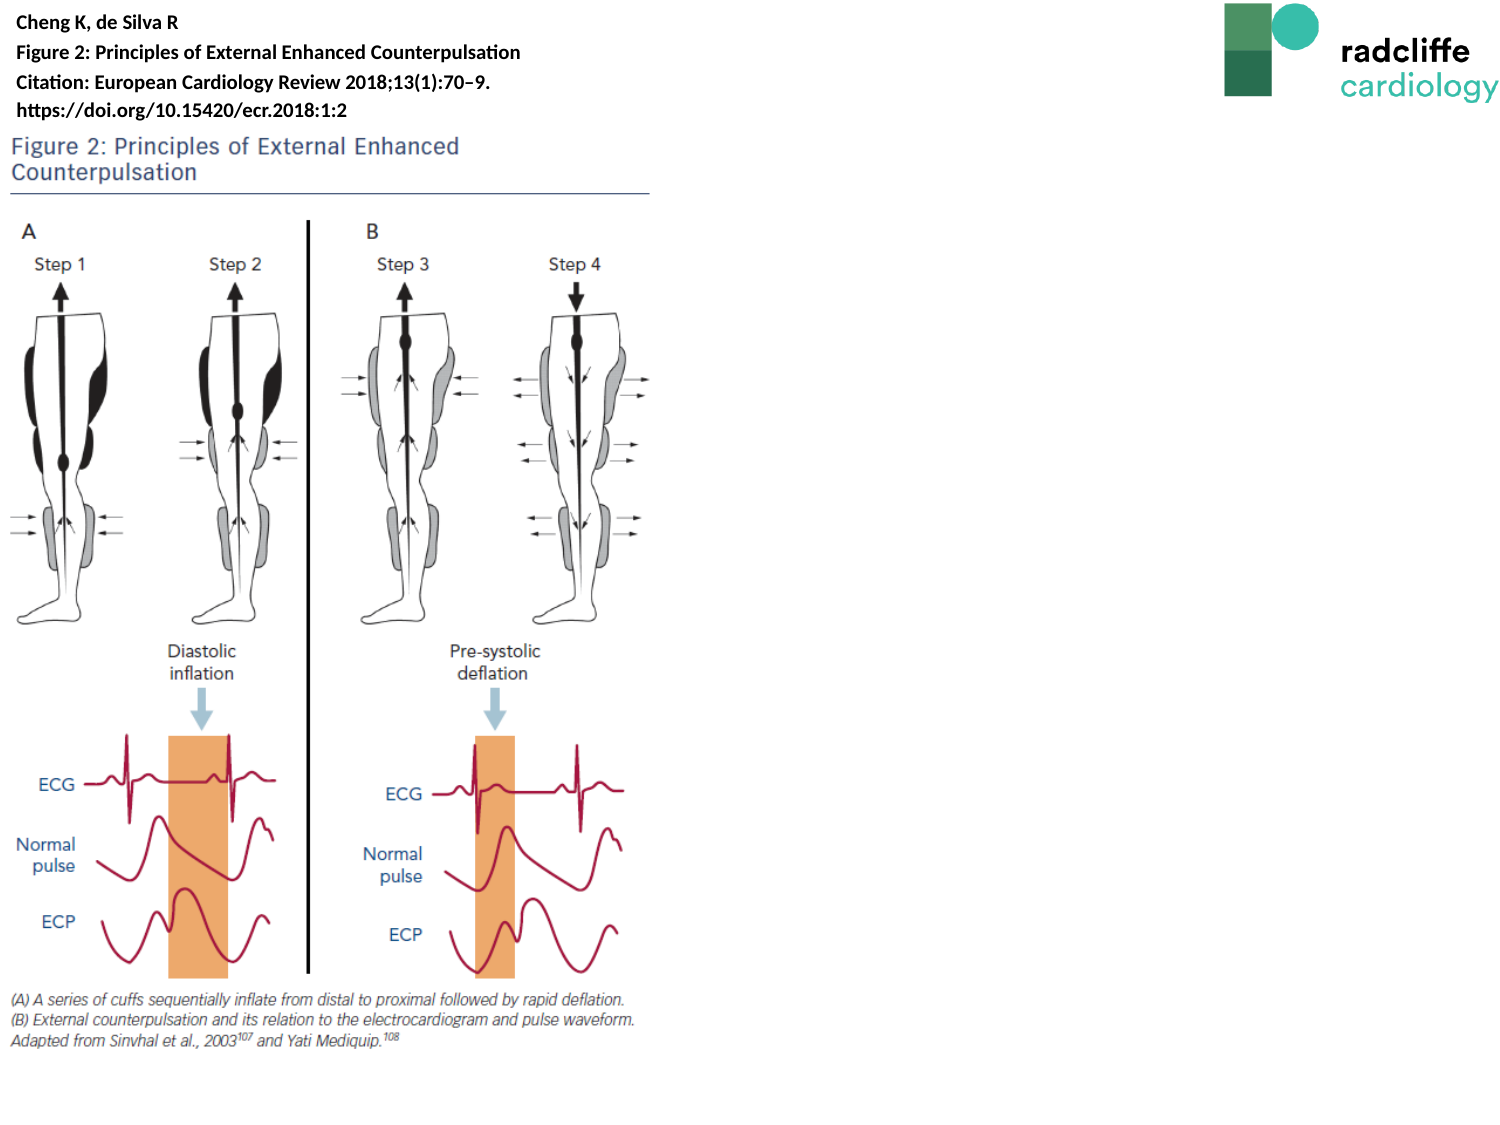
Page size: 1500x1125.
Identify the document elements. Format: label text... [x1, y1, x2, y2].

text_box Cheng K, de Silva R [1, 1, 939, 31]
text_box Figure 2: Principles of External Enhanced Counterpulsation [1, 31, 1224, 60]
picture [1224, 1, 1499, 104]
text_box https://doi.org/10.15420/ecr.2018:1:2 [1, 89, 1500, 129]
picture [1, 124, 652, 1063]
text_box Citation: European Cardiology Review 2018;13(1):70–9. [1, 60, 1224, 89]
